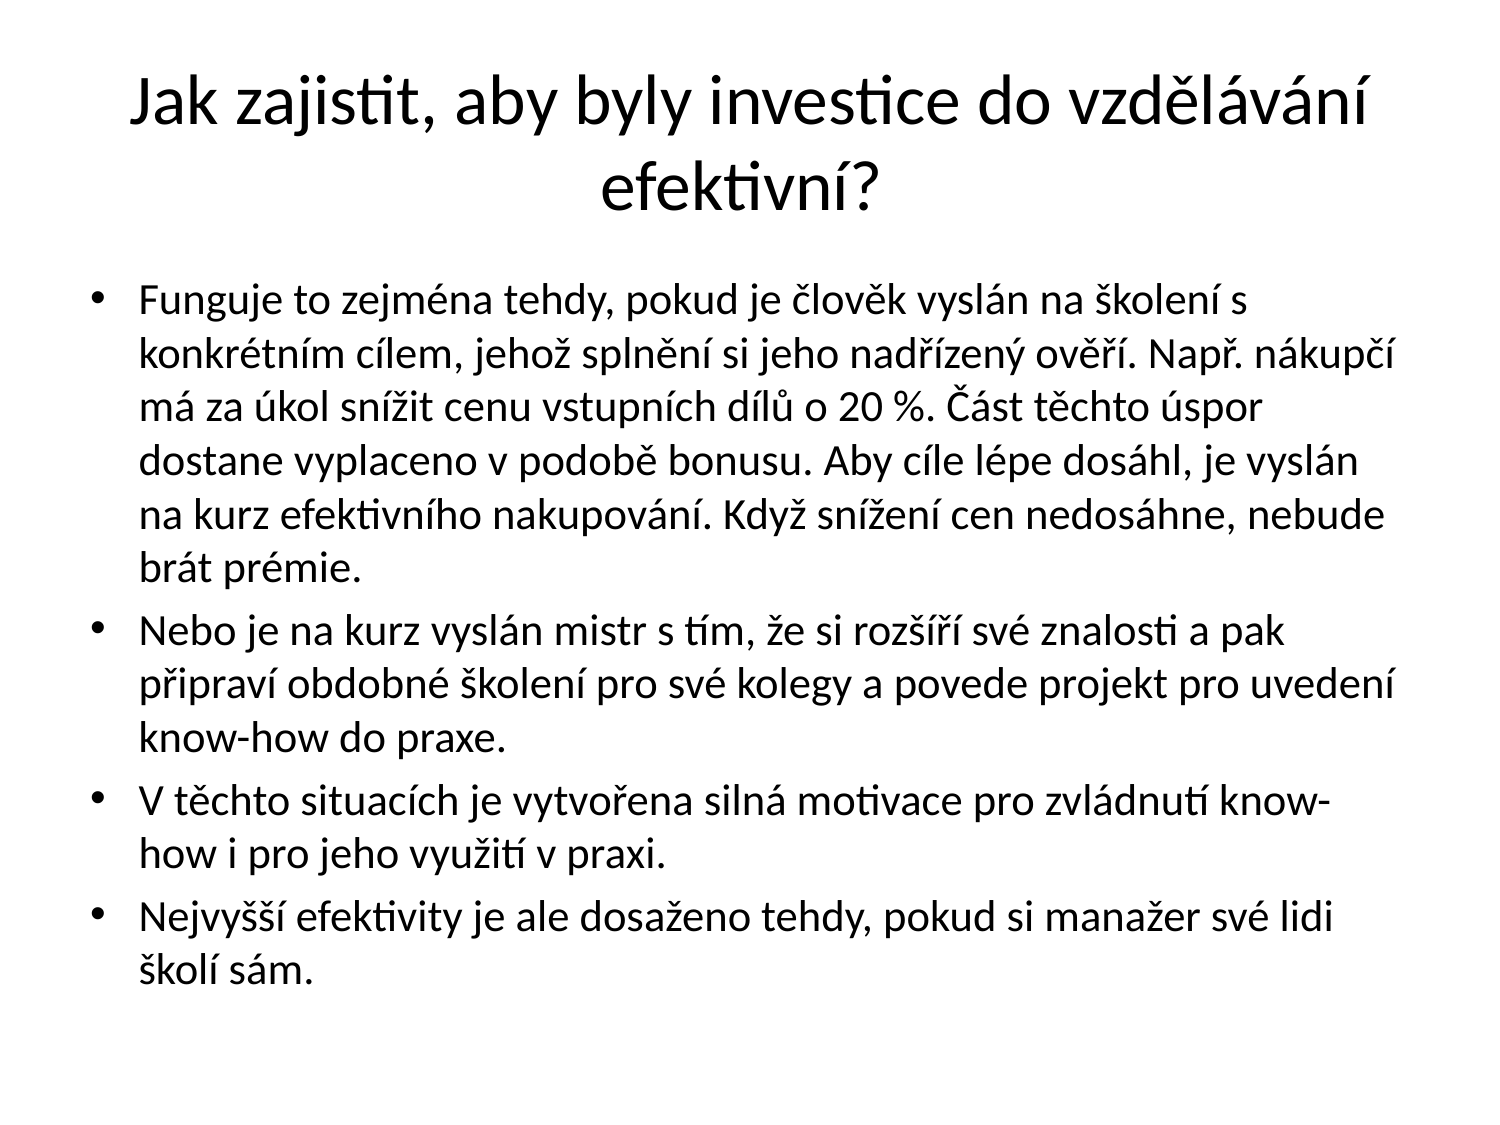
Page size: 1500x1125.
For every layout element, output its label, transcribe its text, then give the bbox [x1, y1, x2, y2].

title Jak zajistit, aby byly investice do vzdělávání efektivní? [75, 45, 1425, 233]
list Funguje to zejména tehdy, pokud je člověk vyslán na školení s konkrétním cílem, jehož splnění si jeho nadřízený ověří. Např. nákupčí má za úkol snížit cenu vstupních dílů o 20 %. Část těchto úspor dostane vyplaceno v podobě bonusu. Aby cíle lépe dosáhl, je vyslán na kurz efektivního nakupování. Když snížení cen nedosáhne, nebude brát prémie. Nebo je na kurz vyslán mistr s tím, že si rozšíří své znalosti a pak připraví obdobné školení pro své kolegy a povede projekt pro uvedení know-how do praxe. V těchto situacích je vytvořena silná motivace pro zvládnutí know-how i pro jeho využití v praxi. Nejvyšší efektivity je ale dosaženo tehdy, pokud si manažer své lidi školí sám. [75, 262, 1425, 1005]
